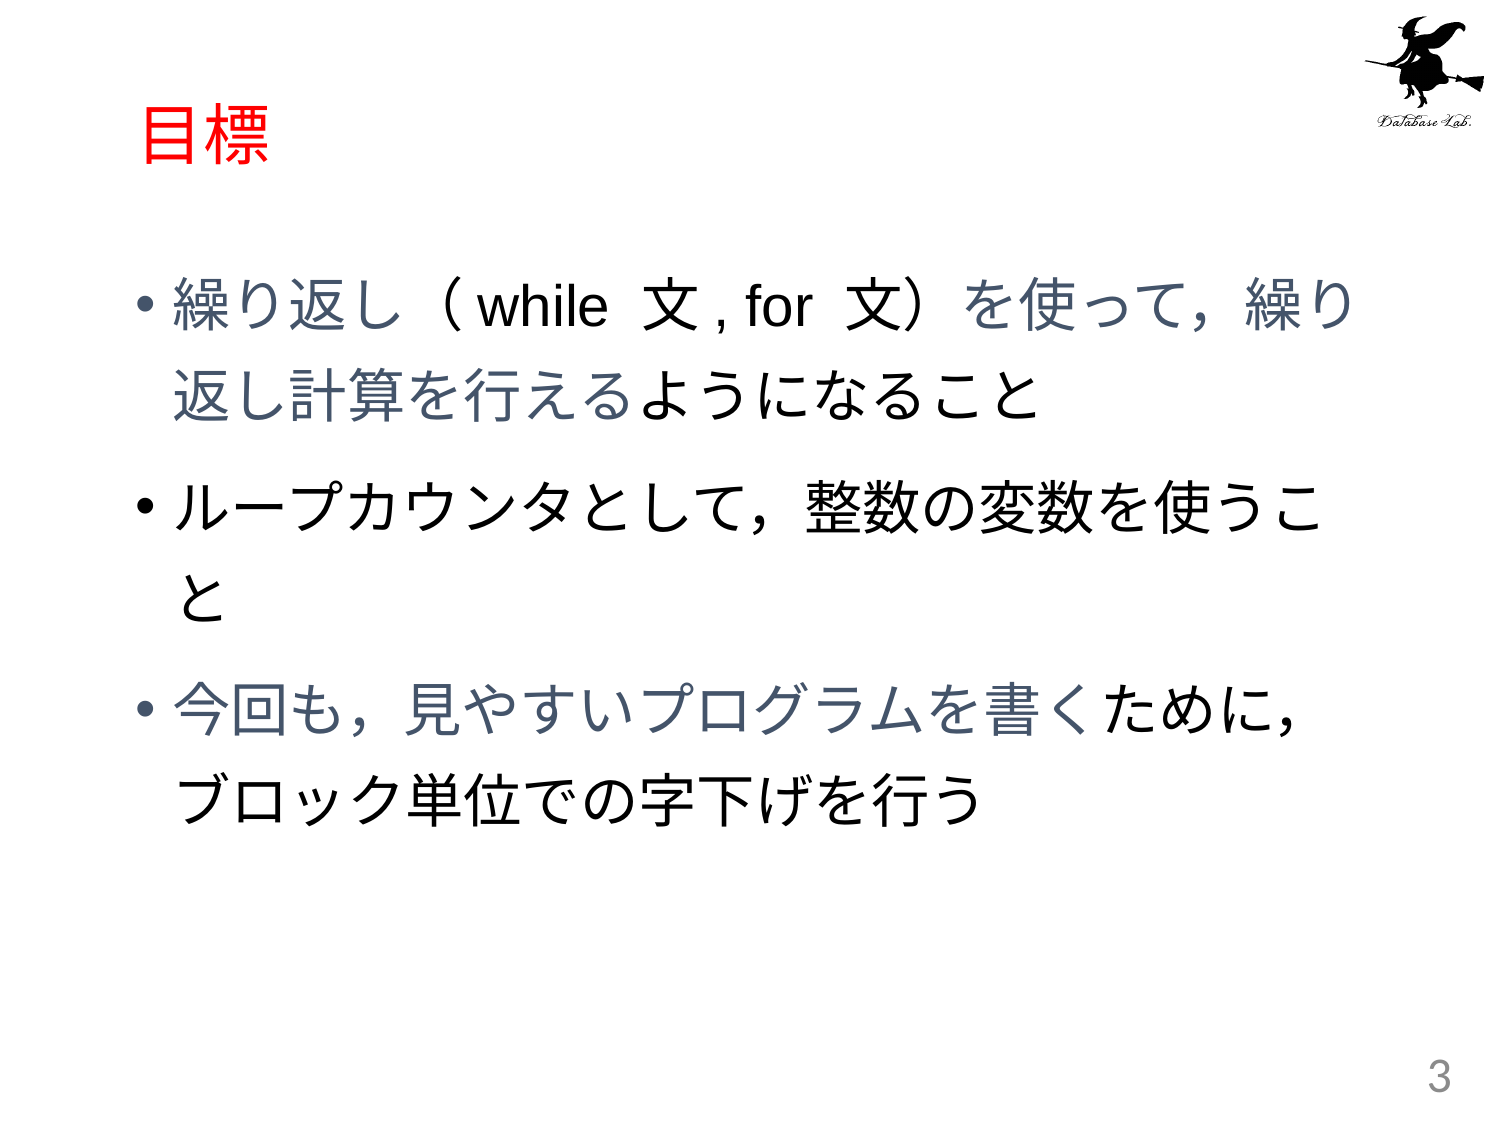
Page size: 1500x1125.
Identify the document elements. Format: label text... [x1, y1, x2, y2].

slide_number 3 [1129, 1042, 1467, 1103]
title 目標 [121, 44, 1397, 232]
list 繰り返し（while 文, for 文）を使って，繰り返し計算を行えるようになること ループカウンタとして，整数の変数を使うこと 今回も，見やすいプログラムを書くために，ブロック単位での字下げを行う [120, 239, 1396, 1057]
picture [1362, 14, 1486, 130]
